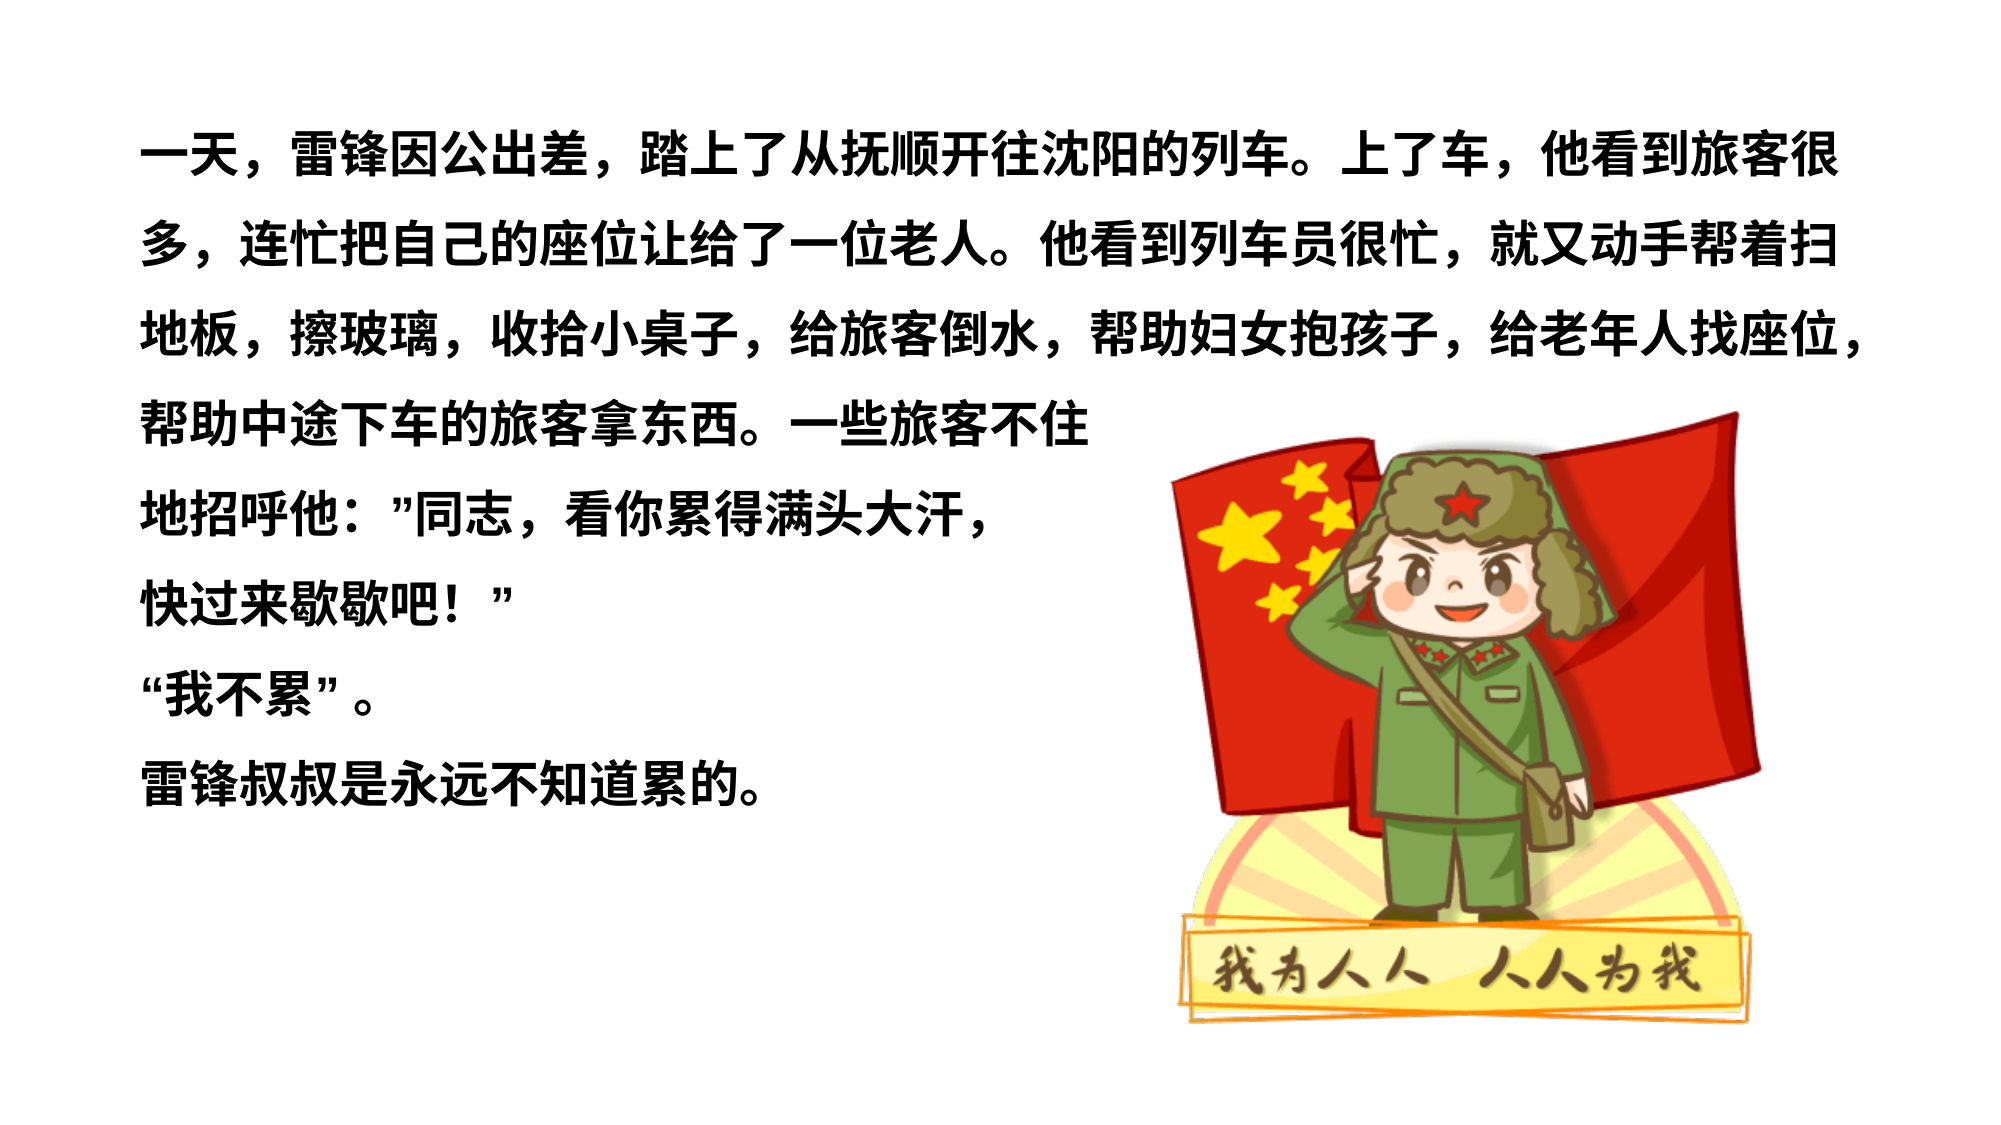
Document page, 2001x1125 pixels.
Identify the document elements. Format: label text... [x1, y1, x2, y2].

text_box 一天，雷锋因公出差，踏上了从抚顺开往沈阳的列车。上了车，他看到旅客很多，连忙把自己的座位让给了一位老人。他看到列车员很忙，就又动手帮着扫地板，擦玻璃，收拾小桌子，给旅客倒水，帮助妇女抱孩子，给老年人找座位，帮助中途下车的旅客拿东西。一些旅客不住 地招呼他：”同志，看你累得满头大汗， 快过来歇歇吧！” “我不累” 。 雷锋叔叔是永远不知道累的。 [124, 85, 1898, 820]
picture [1152, 407, 1780, 1036]
